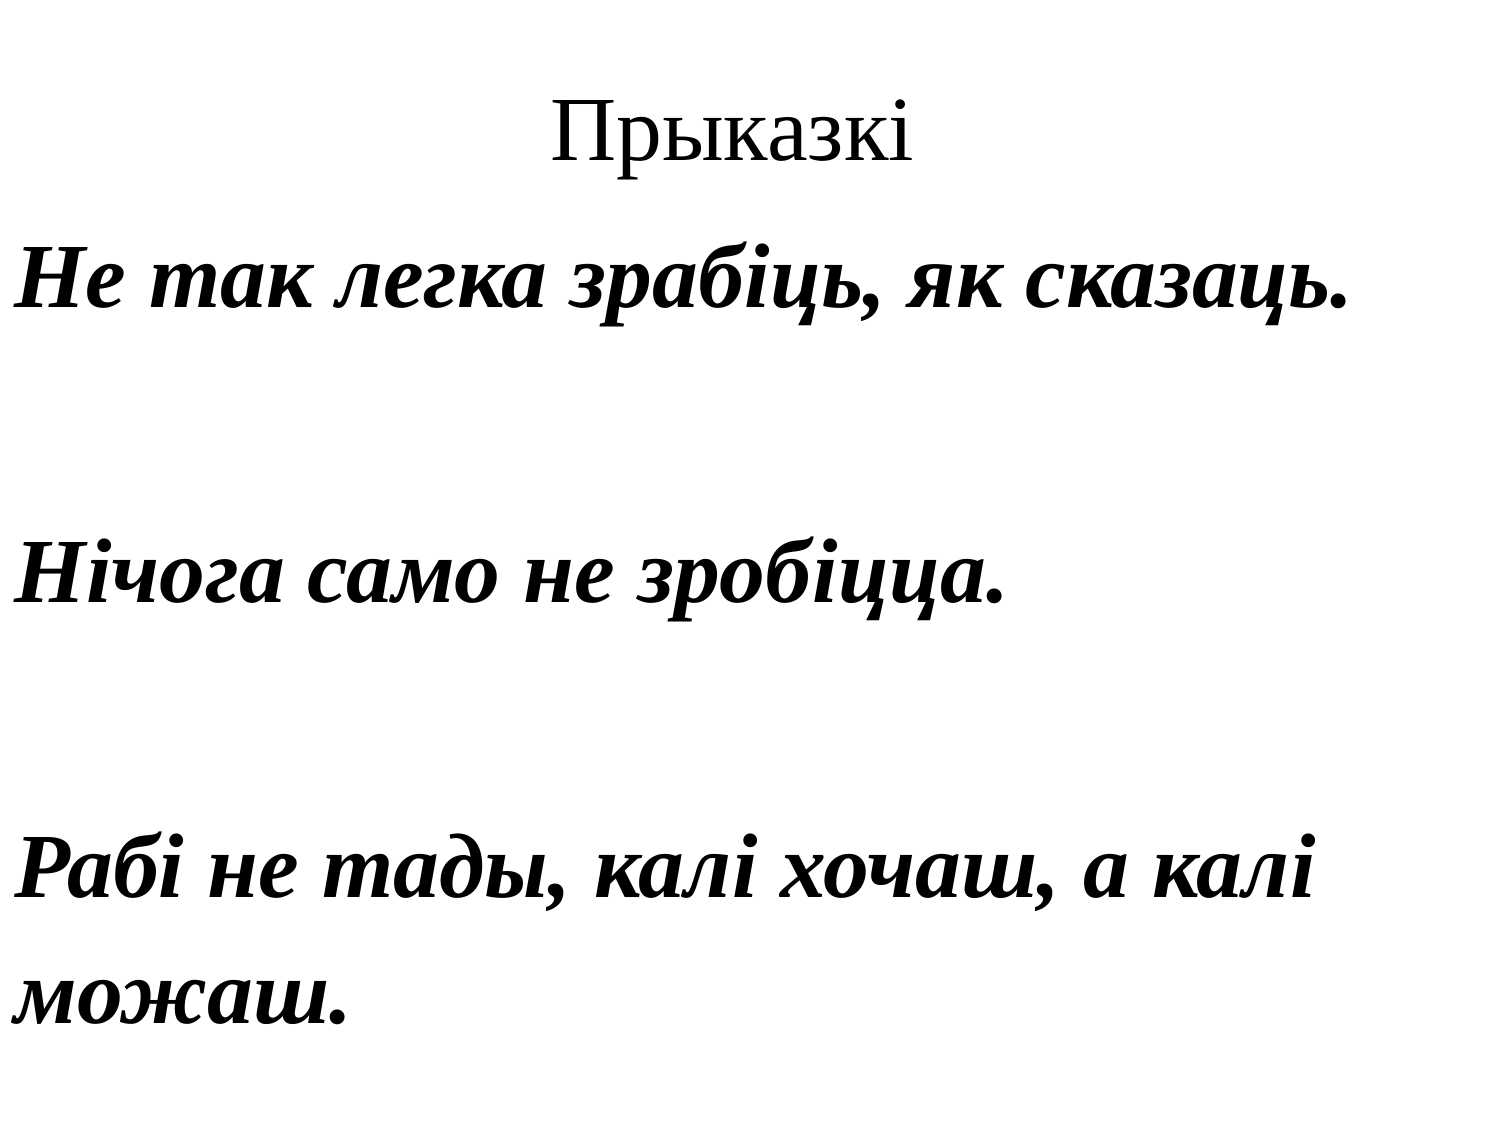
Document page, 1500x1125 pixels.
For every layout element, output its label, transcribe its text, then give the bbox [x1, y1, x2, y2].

text_box Прыказкi Не так легка зрабiць, як сказаць. Нiчога само не зробiцца. Рабi не тады, калi хочаш, а калi можаш. [0, 45, 1465, 1122]
